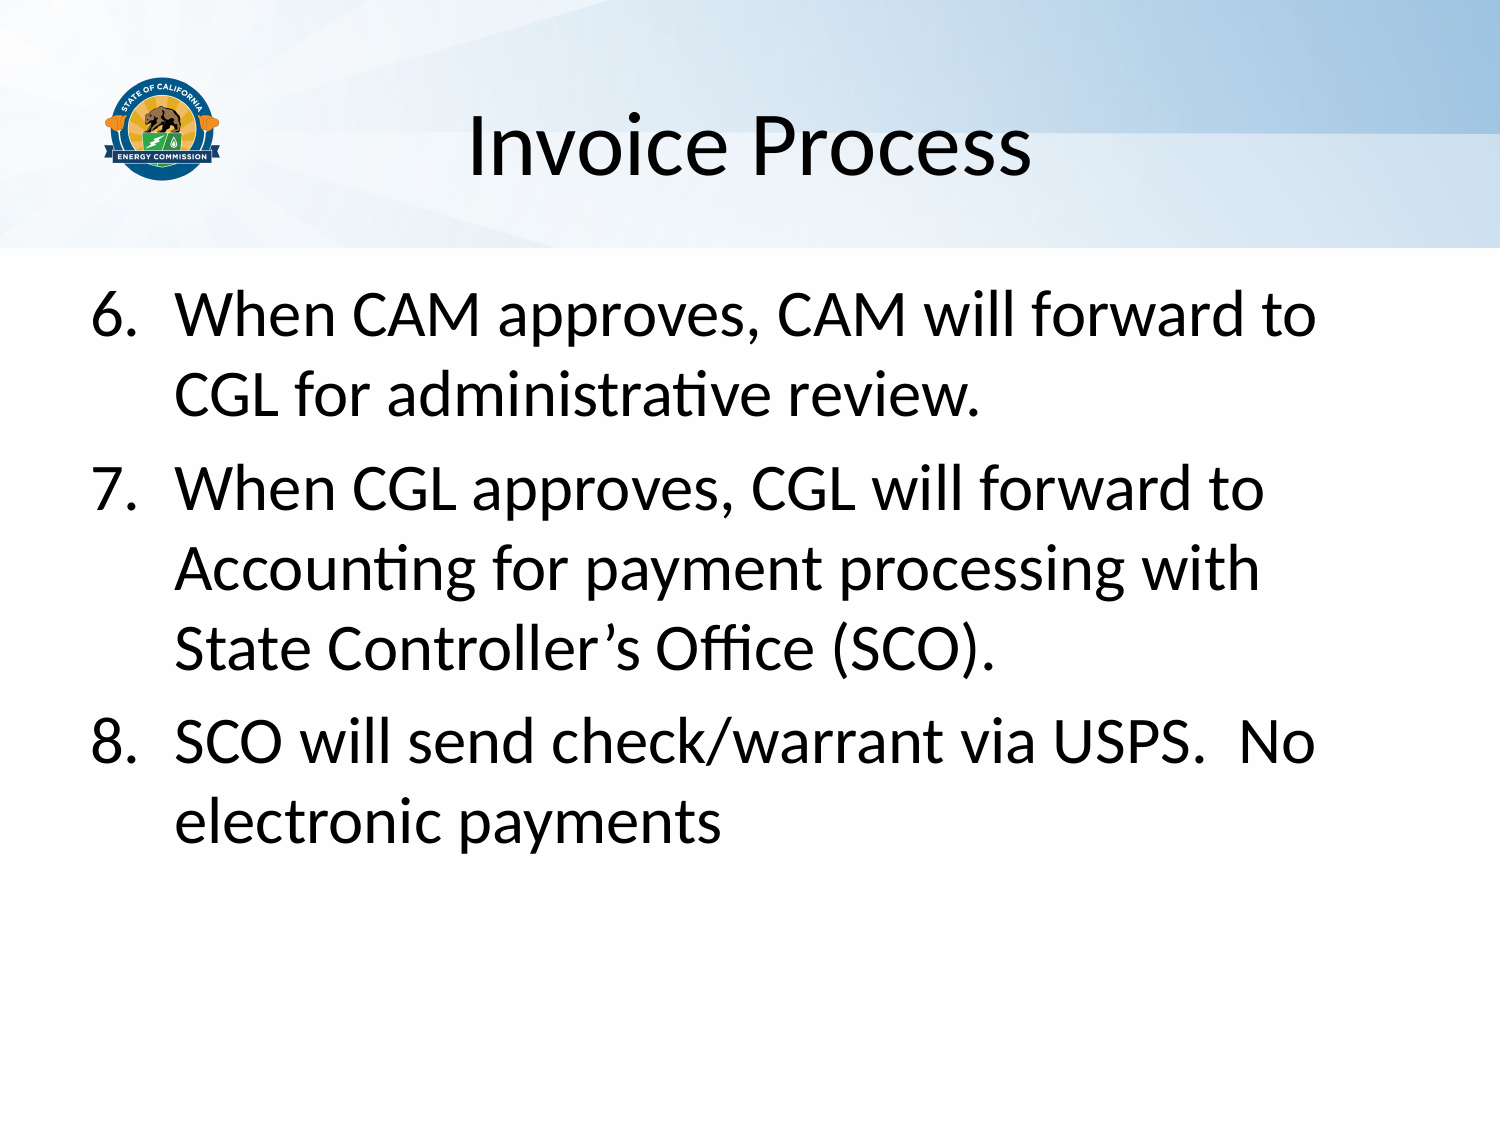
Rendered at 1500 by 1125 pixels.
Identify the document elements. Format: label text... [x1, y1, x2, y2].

picture [0, 0, 1500, 1125]
title Invoice Process [75, 45, 1425, 233]
list When CAM approves, CAM will forward to CGL for administrative review. When CGL approves, CGL will forward to Accounting for payment processing with State Controller’s Office (SCO). SCO will send check/warrant via USPS. No electronic payments [75, 262, 1425, 1005]
